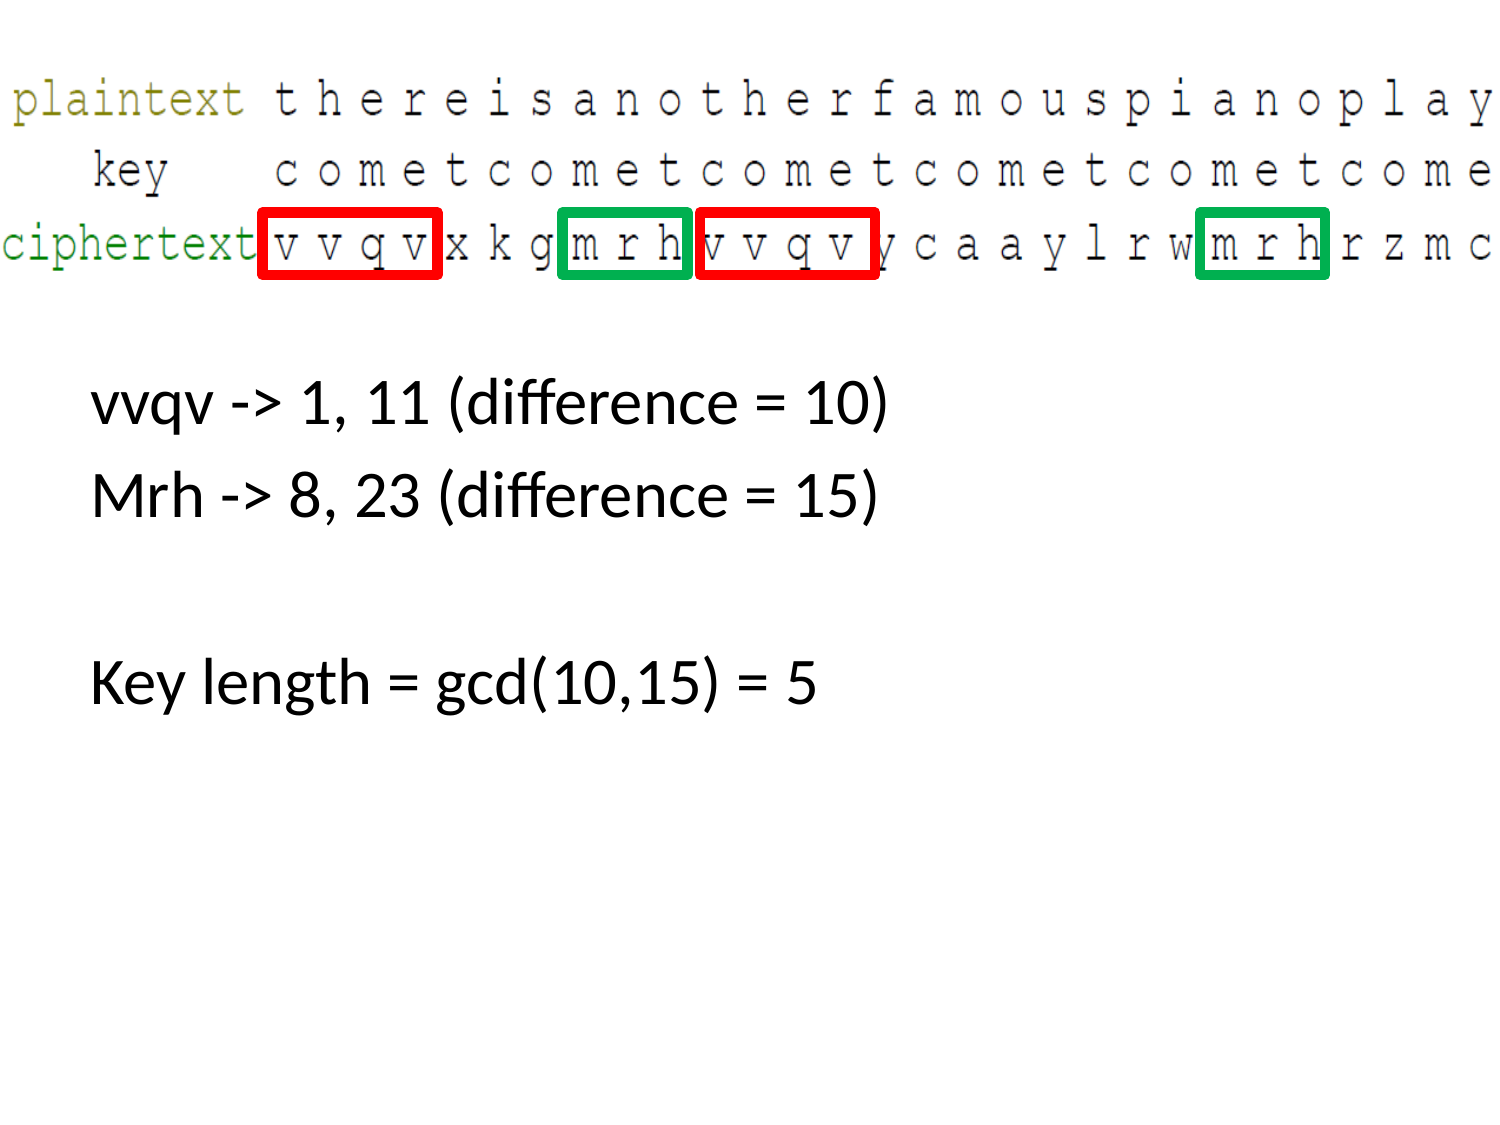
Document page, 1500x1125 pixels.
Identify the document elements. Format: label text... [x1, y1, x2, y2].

list vvqv -> 1, 11 (difference = 10) Mrh -> 8, 23 (difference = 15) Key length = gcd(10,15) = 5 [75, 350, 1425, 1005]
picture [0, 62, 1500, 282]
